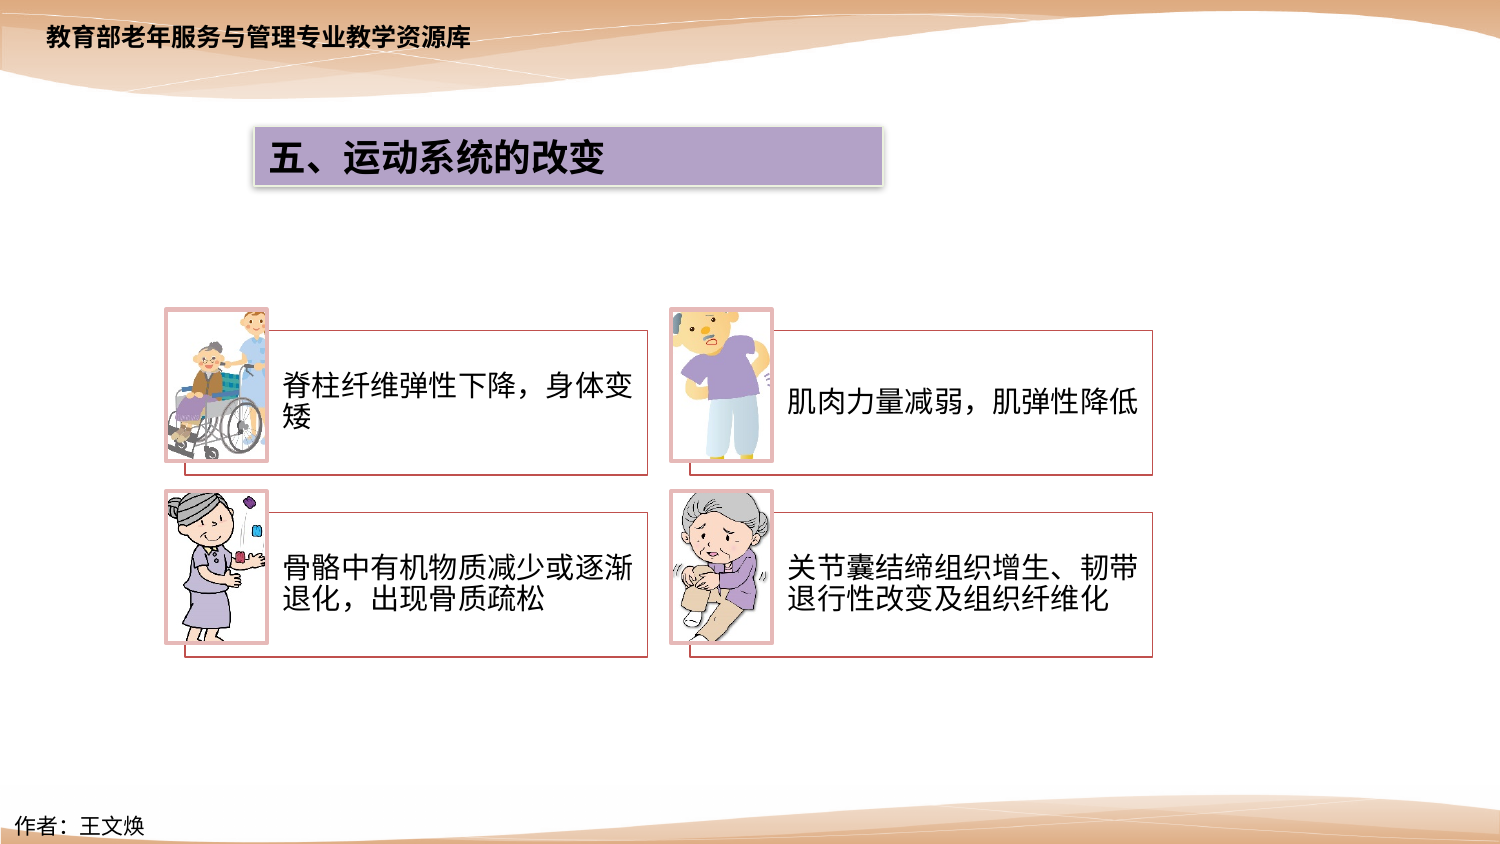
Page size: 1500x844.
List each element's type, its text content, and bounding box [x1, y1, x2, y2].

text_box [164, 243, 1154, 724]
text_box 五、运动系统的改变 [253, 126, 884, 187]
